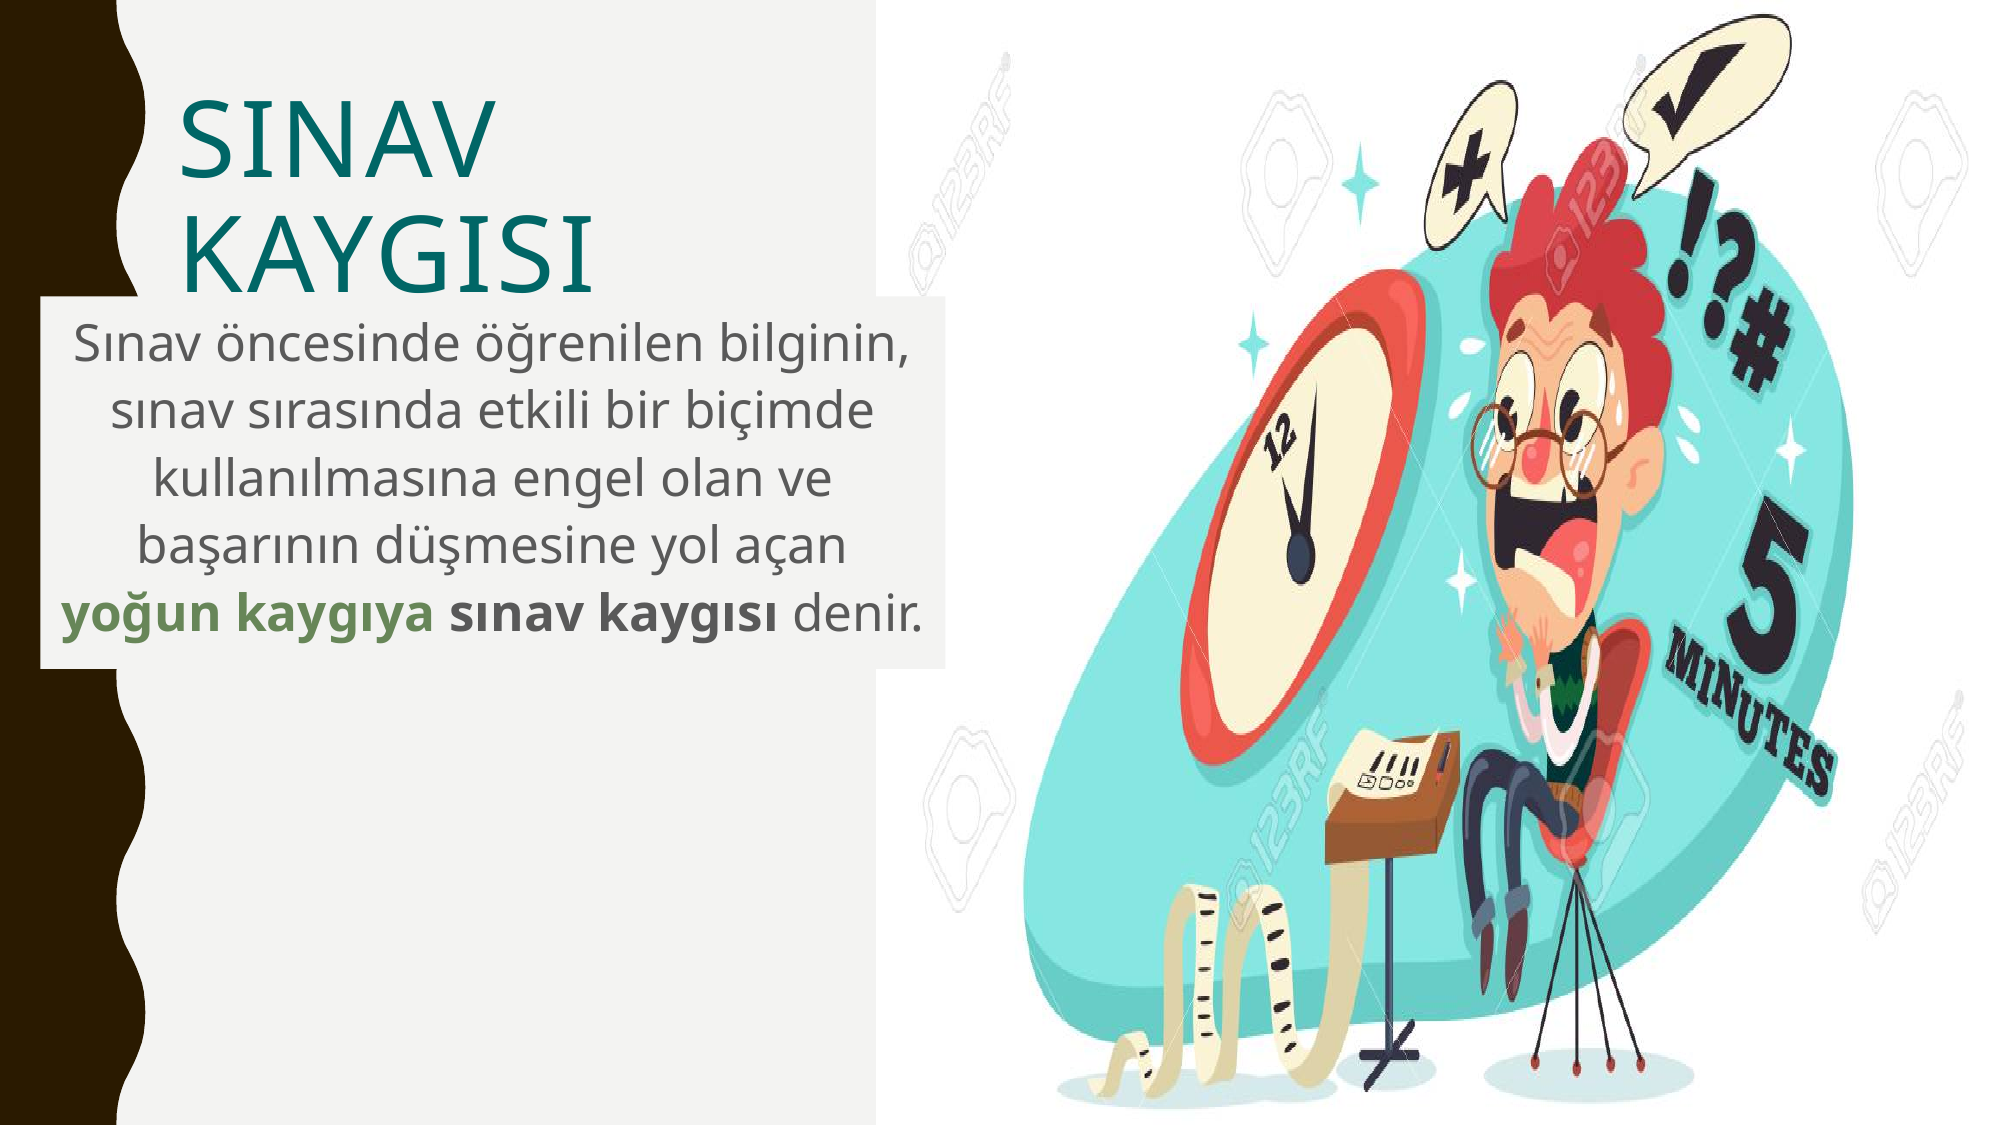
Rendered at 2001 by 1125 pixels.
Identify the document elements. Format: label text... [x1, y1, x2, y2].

title SINAV KAYGISI [162, 78, 861, 218]
list Sınav öncesinde öğrenilen bilginin, sınav sırasında etkili bir biçimde kullanılmasına engel olan ve başarının düşmesine yol açan yoğun kaygıya sınav kaygısı denir. [40, 296, 876, 669]
picture [876, 0, 2000, 1125]
